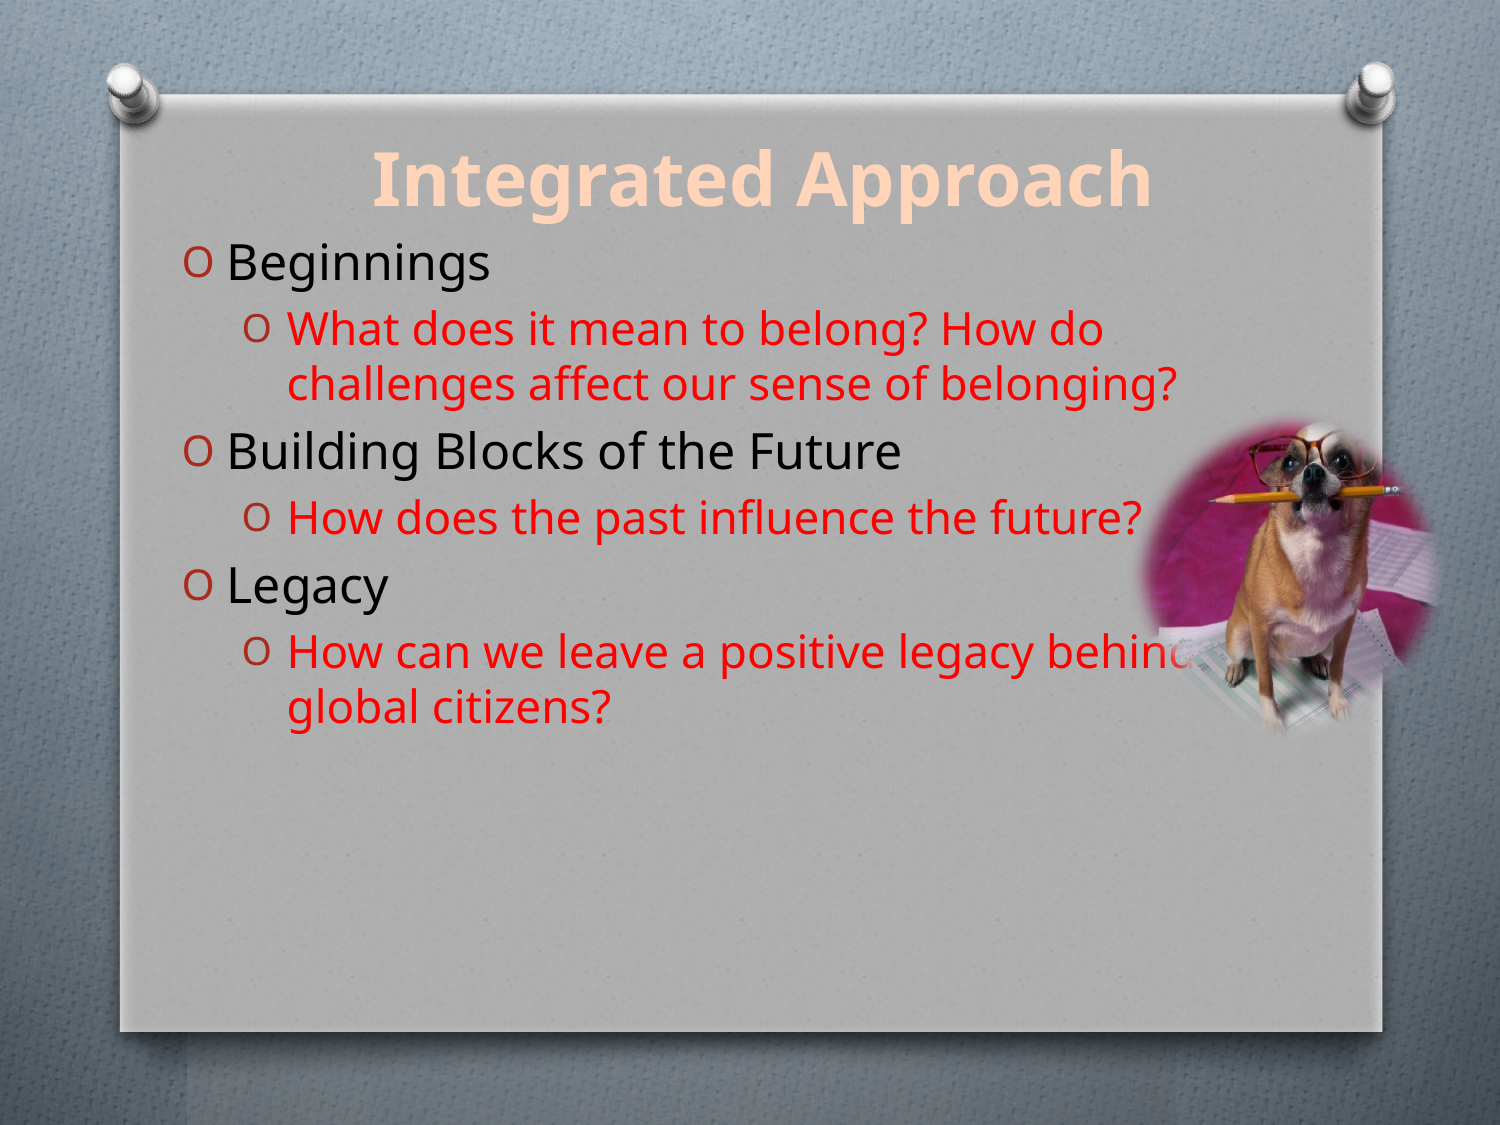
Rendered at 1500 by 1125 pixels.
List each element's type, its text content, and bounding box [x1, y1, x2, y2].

picture [75, 29, 198, 137]
list Beginnings What does it mean to belong? How do challenges affect our sense of belonging? Building Blocks of the Future How does the past influence the future? Legacy How can we leave a positive legacy behind as global citizens? [166, 223, 1328, 1015]
title Integrated Approach [123, 78, 1404, 276]
picture [1124, 406, 1454, 745]
picture [1317, 35, 1439, 135]
